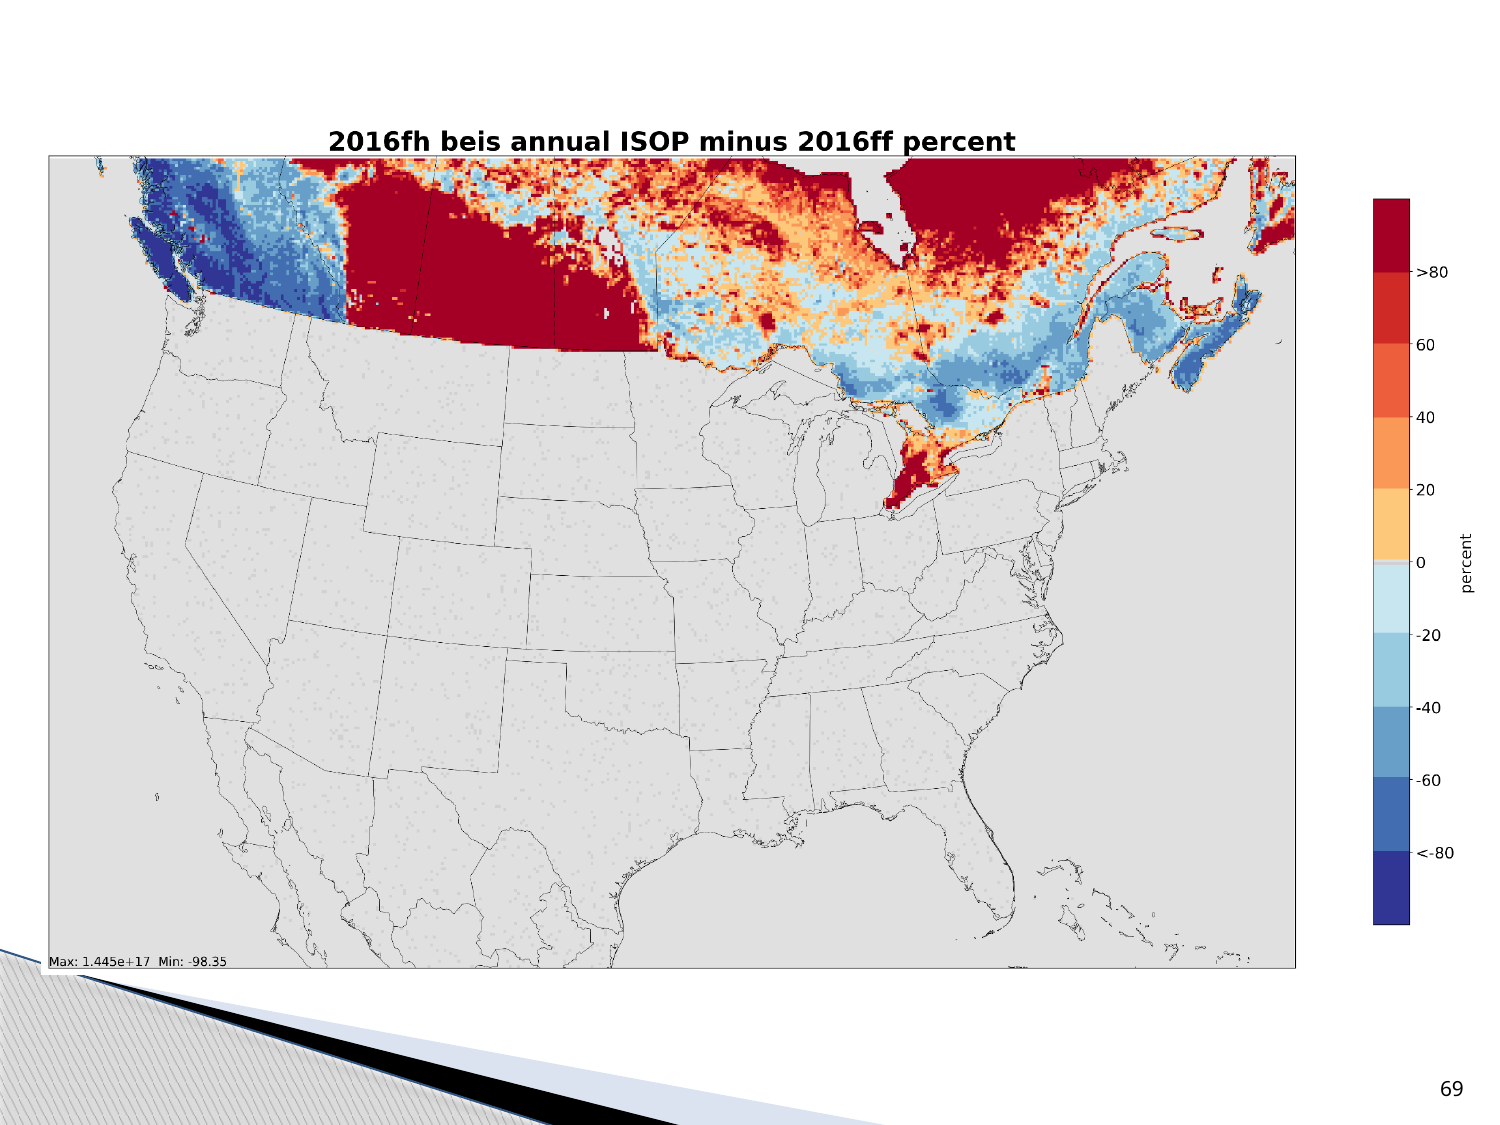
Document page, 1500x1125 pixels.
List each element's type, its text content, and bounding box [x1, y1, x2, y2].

slide_number 69 [1418, 1051, 1479, 1112]
picture [41, 124, 1479, 976]
